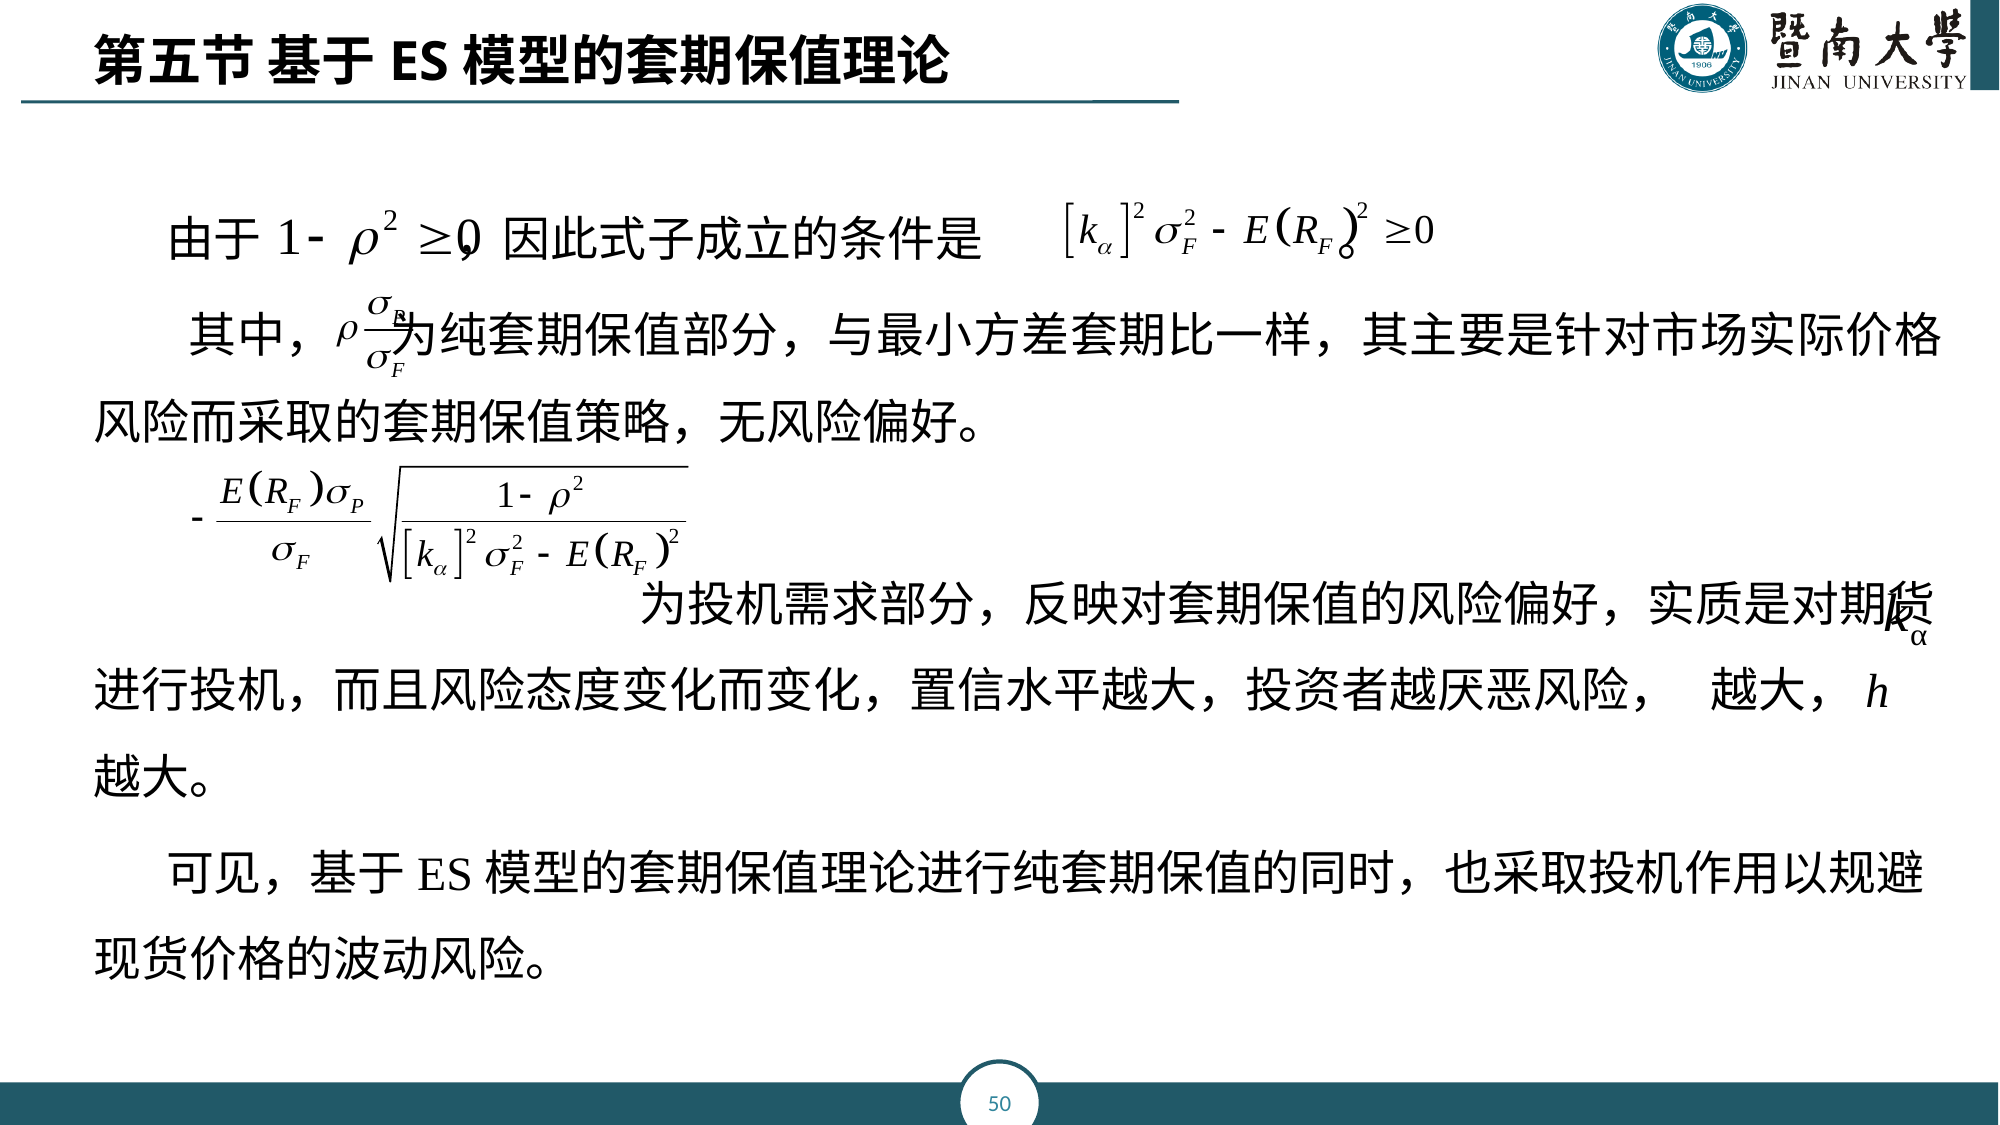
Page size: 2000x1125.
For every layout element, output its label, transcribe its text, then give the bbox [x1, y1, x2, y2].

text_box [272, 194, 492, 280]
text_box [1058, 188, 1444, 268]
text_box 由于 ，因此式子成立的条件是 。 其中， 为纯套期保值部分，与最小方差套期比一样，其主要是针对市场实际价格风险而采取的套期保值策略，无风险偏好。 为投机需求部分，反映对套期保值的风险偏好，实质是对期货进行投机，而且风险态度变化而变化，置信水平越大，投资者越厌恶风险， 越大，h越大。 可见，基于ES模型的套期保值理论进行纯套期保值的同时，也采取投机作用以规避现货价格的波动风险。 [79, 172, 1958, 1098]
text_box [184, 455, 698, 592]
text_box 第五节 基于ES模型的套期保值理论 [78, 19, 1248, 99]
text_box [1873, 573, 1940, 658]
picture [1657, 3, 1967, 93]
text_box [328, 278, 421, 386]
